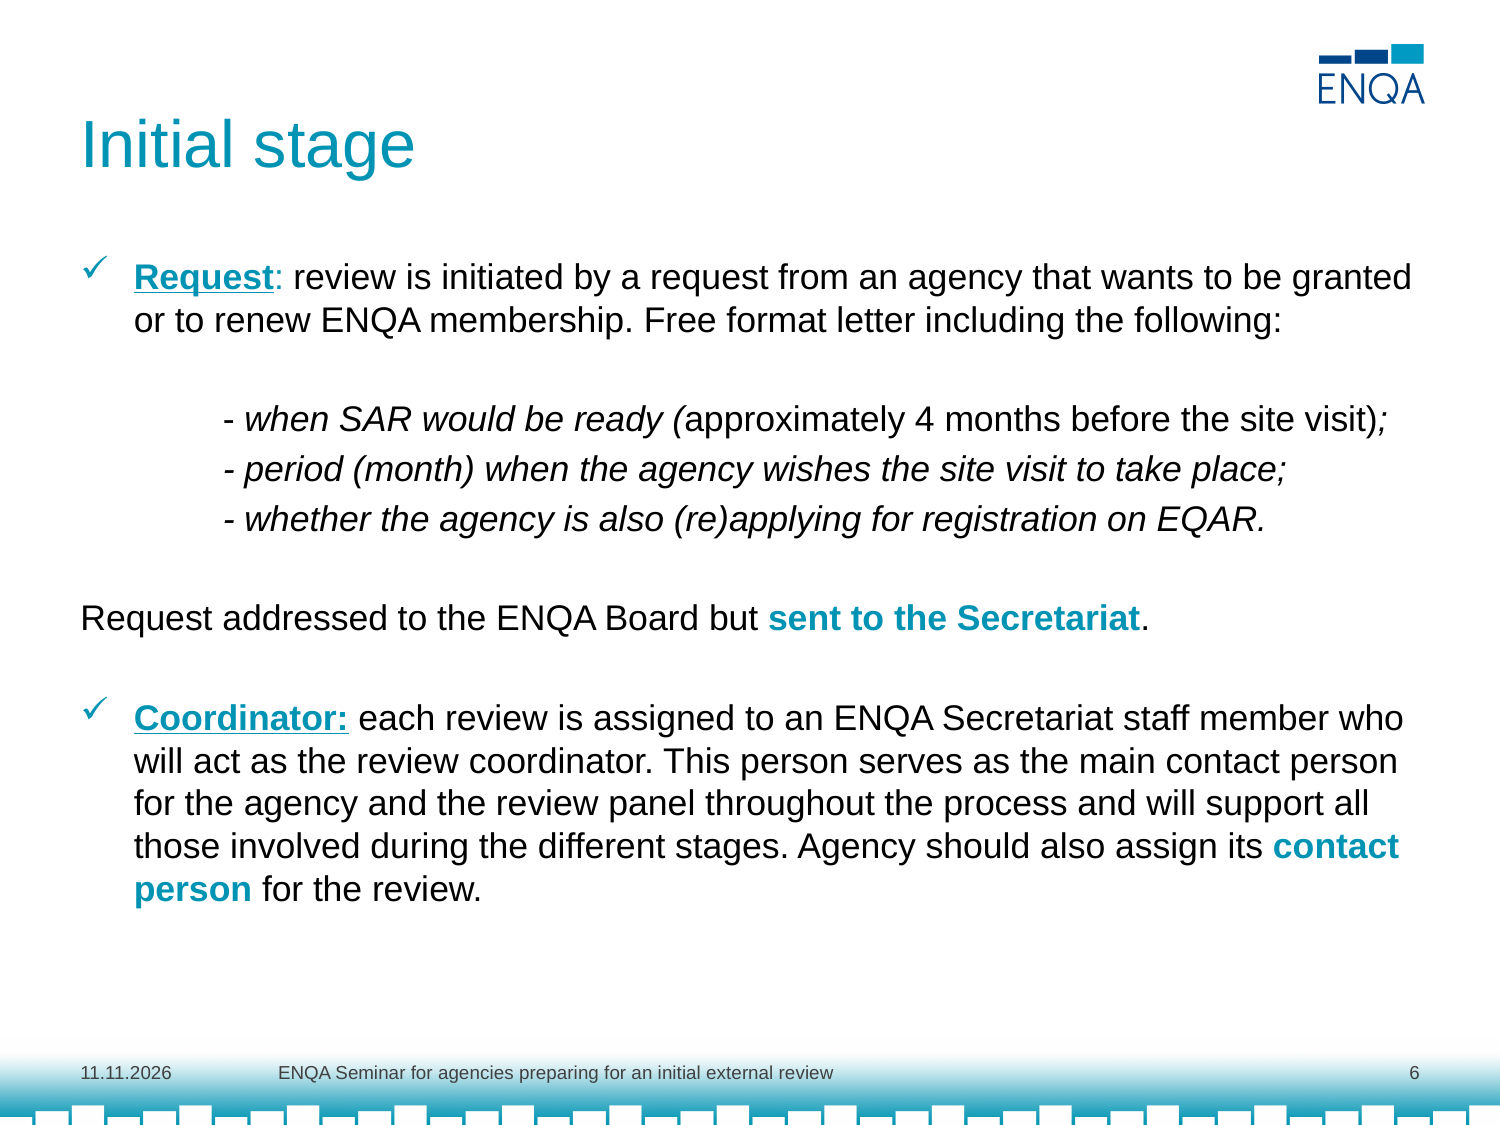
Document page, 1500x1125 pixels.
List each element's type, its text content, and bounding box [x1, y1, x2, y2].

picture [1319, 44, 1425, 73]
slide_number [65, 1032, 238, 1092]
title Initial stage [65, 73, 1436, 189]
footer ENQA Seminar for agencies preparing for an initial external review [263, 1032, 1310, 1092]
slide_number 6 [1346, 1032, 1435, 1092]
list Request: review is initiated by a request from an agency that wants to be granted or to renew ENQA membership. Free format letter including the following: - when SAR would be ready (approximately 4 months before the site visit); - period (month) when the agency wishes the site visit to take place; - whether the agency is also (re)applying for registration on EQAR. Request addressed to the ENQA Board but sent to the Secretariat. Coordinator: each review is assigned to an ENQA Secretariat staff member who will act as the review coordinator. This person serves as the main contact person for the agency and the review panel throughout the process and will support all those involved during the different stages. Agency should also assign its contact person for the review. [65, 245, 1436, 975]
picture [0, 1036, 1500, 1125]
